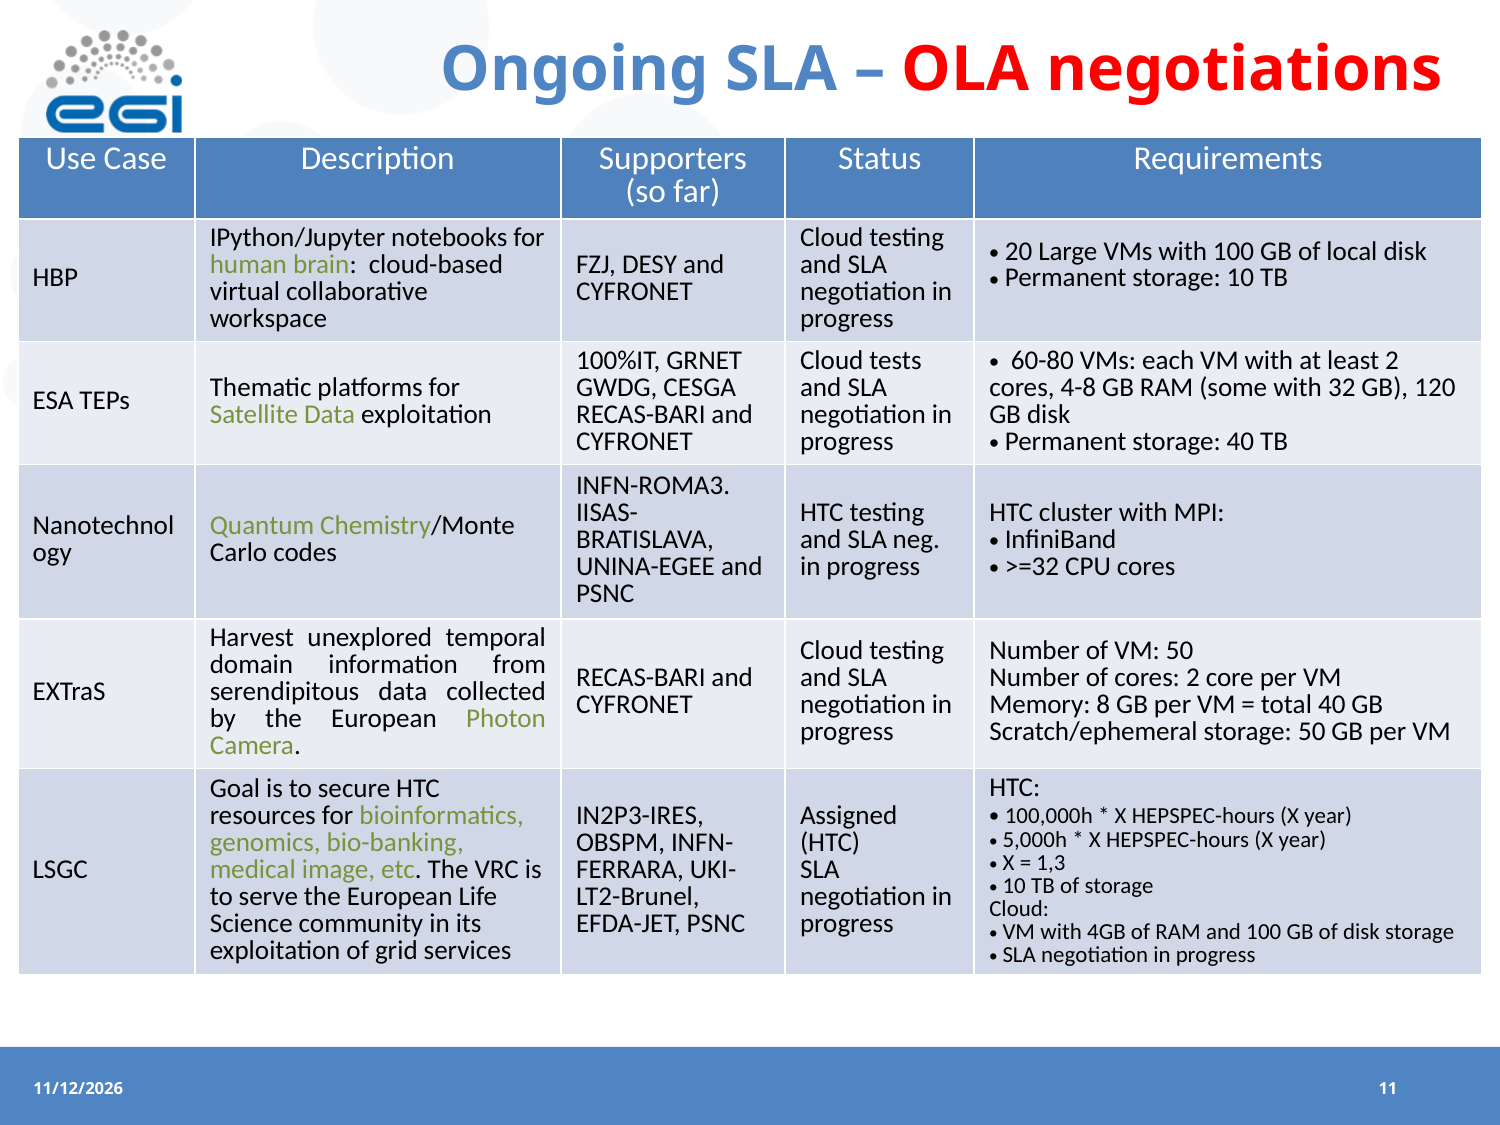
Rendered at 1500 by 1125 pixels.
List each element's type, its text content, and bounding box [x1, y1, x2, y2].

table_cell Assigned (HTC) SLA negotiation in progress [786, 769, 973, 974]
table_header Description [196, 138, 560, 218]
table_cell Quantum Chemistry/Monte Carlo codes [196, 465, 560, 618]
table_cell Goal is to secure HTC resources for bioinformatics, genomics, bio-banking, medical image, etc. The VRC is to serve the European Life Science community in its exploitation of grid services [196, 769, 560, 974]
title Ongoing SLA – OLA negotiations [253, 0, 1459, 135]
table_cell 20 Large VMs with 100 GB of local disk Permanent storage: 10 TB [975, 220, 1481, 341]
table_cell Cloud testing and SLA negotiation in progress [786, 620, 973, 768]
table_cell INFN-ROMA3. IISAS-BRATISLAVA, UNINA-EGEE and PSNC [562, 465, 784, 618]
table_cell HTC: 100,000h * X HEPSPEC-hours (X year) 5,000h * X HEPSPEC-hours (X year) X = 1,3 10 TB of storage Cloud: VM with 4GB of RAM and 100 GB of disk storage SLA negotiation in progress [975, 769, 1481, 974]
table_header Supporters (so far) [562, 138, 784, 218]
table_cell HTC testing and SLA neg. in progress [786, 465, 973, 618]
table_cell EXTraS [19, 620, 194, 768]
table_cell 100%IT, GRNET GWDG, CESGA RECAS-BARI and CYFRONET [562, 342, 784, 464]
table_cell FZJ, DESY and CYFRONET [562, 220, 784, 341]
table_cell Thematic platforms for Satellite Data exploitation [196, 342, 560, 464]
table_cell HTC cluster with MPI: InfiniBand >=32 CPU cores [975, 465, 1481, 618]
table_cell Cloud testing and SLA negotiation in progress [786, 220, 973, 341]
table_cell LSGC [19, 769, 194, 974]
table_cell RECAS-BARI and CYFRONET [562, 620, 784, 768]
table_cell Nanotechnology [19, 465, 194, 618]
table_cell Cloud tests and SLA negotiation in progress [786, 342, 973, 464]
picture [3, 0, 1076, 772]
table_cell ESA TEPs [19, 342, 194, 464]
table_header Status [786, 138, 973, 218]
table_cell 60-80 VMs: each VM with at least 2 cores, 4-8 GB RAM (some with 32 GB), 120 GB disk Permanent storage: 40 TB [975, 342, 1481, 464]
table_cell IN2P3-IRES, OBSPM, INFN-FERRARA, UKI-LT2-Brunel, EFDA-JET, PSNC [562, 769, 784, 974]
table_header Requirements [975, 138, 1481, 218]
table_cell Number of VM: 50 Number of cores: 2 core per VM Memory: 8 GB per VM = total 40 GB Scratch/ephemeral storage: 50 GB per VM [975, 620, 1481, 768]
table_cell IPython/Jupyter notebooks for human brain: cloud-based virtual collaborative workspace [196, 220, 560, 341]
table_cell HBP [19, 220, 194, 341]
table_cell Harvest unexplored temporal domain information from serendipitous data collected by the European Photon Camera. [196, 620, 560, 768]
table_header Use Case [19, 138, 194, 218]
